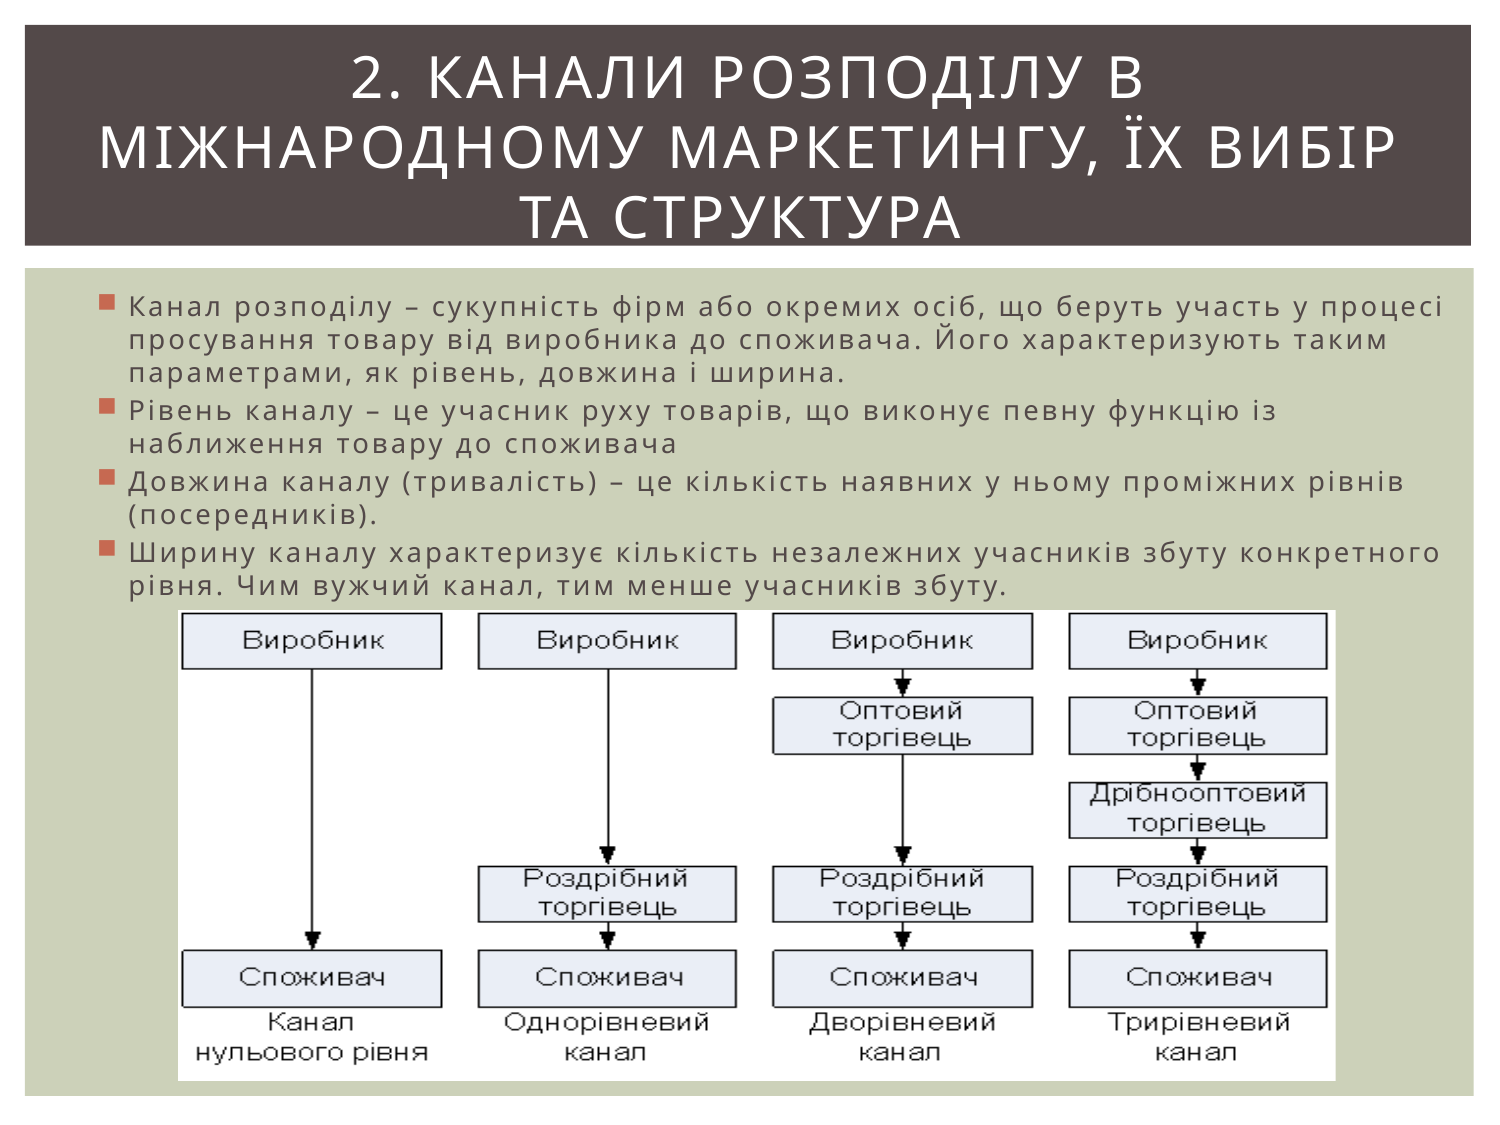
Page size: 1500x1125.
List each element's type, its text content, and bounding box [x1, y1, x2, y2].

list Канал розподілу – сукупність фірм або окремих осіб, що беруть участь у процесі просування товару від виробника до споживача. Його характеризують таким параметрами, як рівень, довжина і ширина. Рівень каналу – це учасник руху товарів, що виконує певну функцію із наближення товару до споживача Довжина каналу (тривалість) – це кількість наявних у ньому проміжних рівнів (посередників). Ширину каналу характеризує кількість незалежних учасників збуту конкретного рівня. Чим вужчий канал, тим менше учасників збуту. [75, 281, 1471, 610]
picture [177, 575, 1336, 1081]
title 2. Канали розподілу в міжнародному маркетингу, їх вибір та структура [62, 58, 1438, 232]
